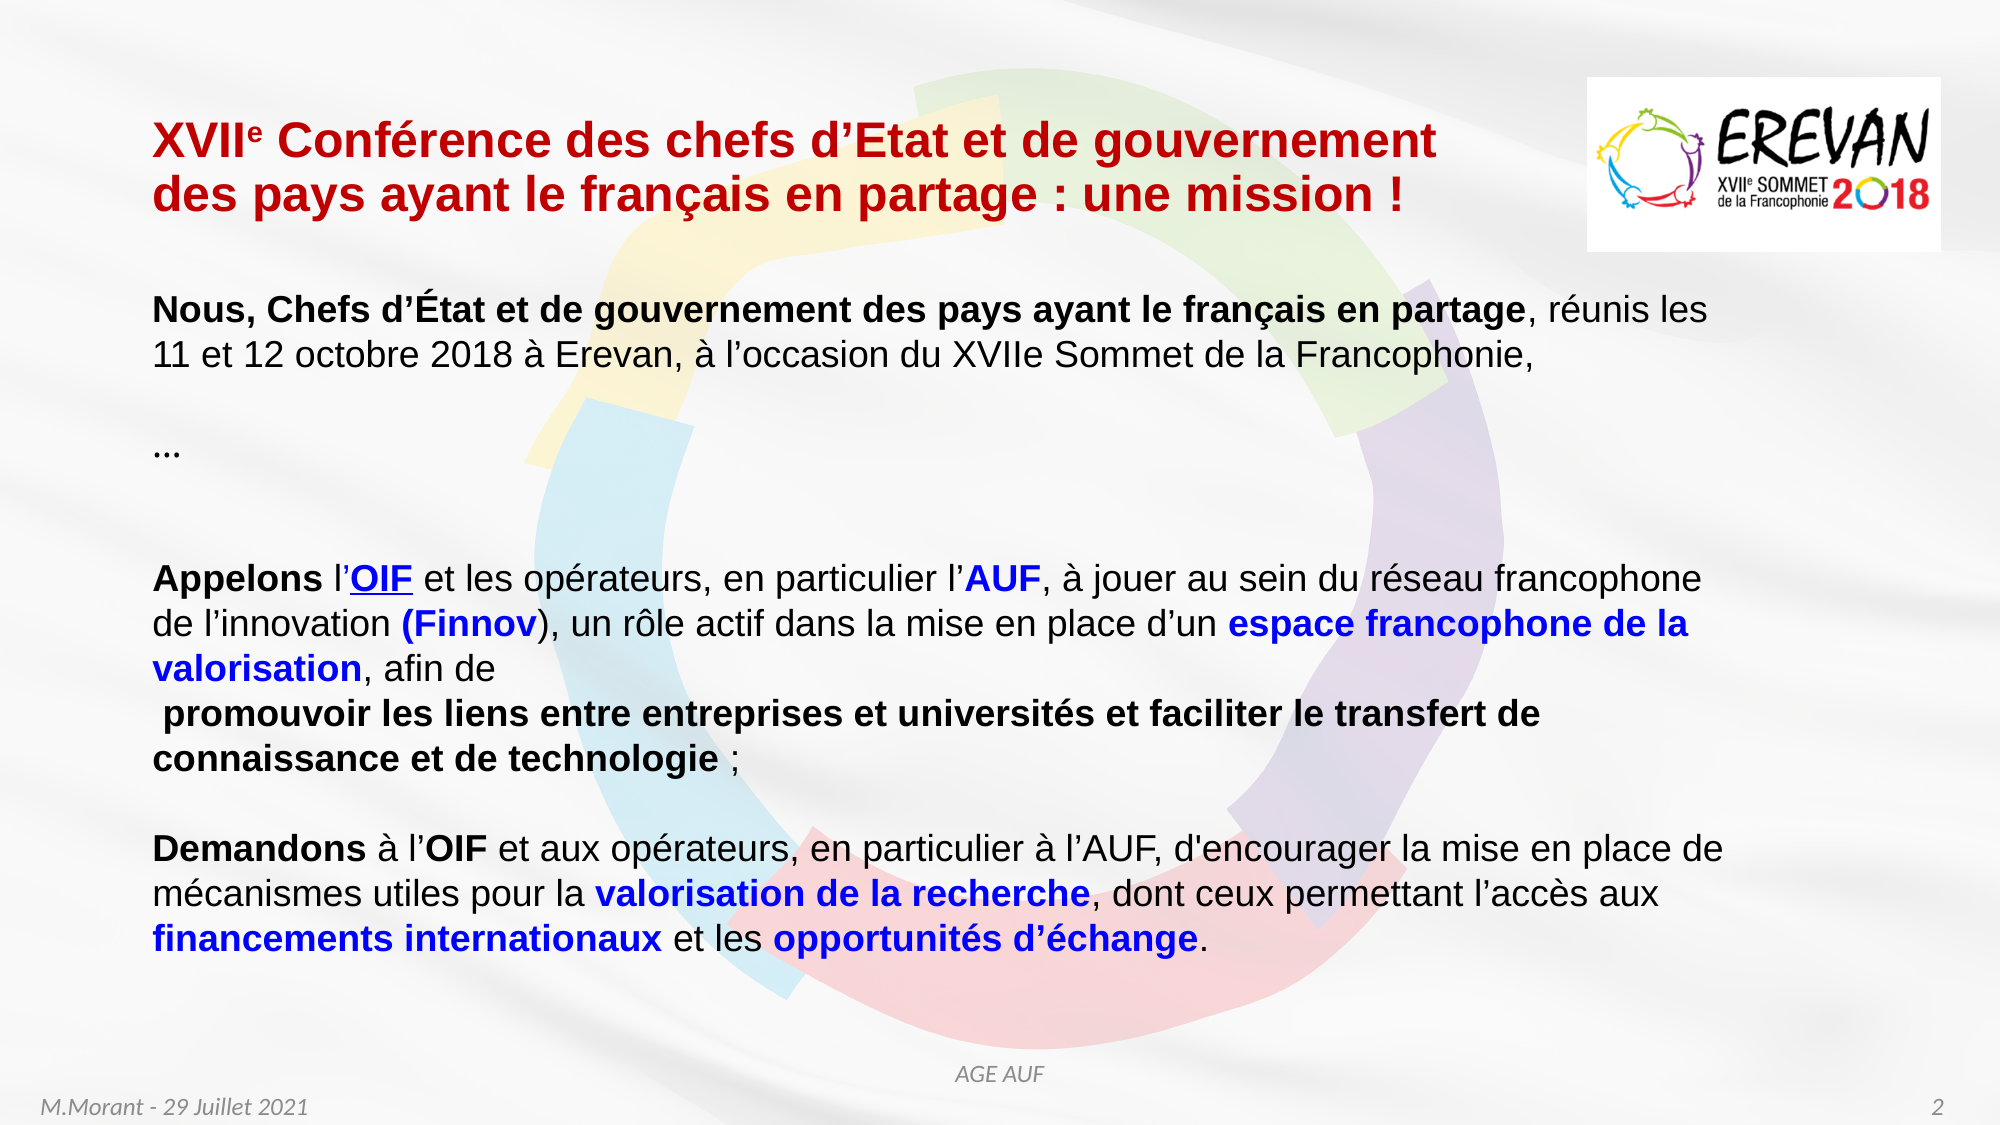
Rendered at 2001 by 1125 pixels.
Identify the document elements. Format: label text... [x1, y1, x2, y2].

text_box Nous, Chefs d’État et de gouvernement des pays ayant le français en partage, réunis les 11 et 12 octobre 2018 à Erevan, à l’occasion du XVIIe Sommet de la Francophonie, … [137, 277, 1747, 546]
text_box Appelons l’OIF et les opérateurs, en particulier l’AUF, à jouer au sein du réseau francophone de l’innovation (Finnov), un rôle actif dans la mise en place d’un espace francophone de la valorisation, afin de promouvoir les liens entre entreprises et universités et faciliter le transfert de connaissance et de technologie ; Demandons à l’OIF et aux opérateurs, en particulier à l’AUF, d'encourager la mise en place de mécanismes utiles pour la valorisation de la recherche, dont ceux permettant l’accès aux financements internationaux et les opportunités d’échange. [137, 546, 1768, 966]
slide_number M.Morant - 29 Juillet 2021 [25, 1086, 573, 1125]
slide_number 2 [1411, 1086, 1959, 1125]
footer AGE AUF [662, 1042, 1338, 1103]
title XVIIe Conférence des chefs d’Etat et de gouvernement des pays ayant le français en partage : une mission ! [137, 59, 1510, 277]
picture [1587, 77, 1941, 252]
